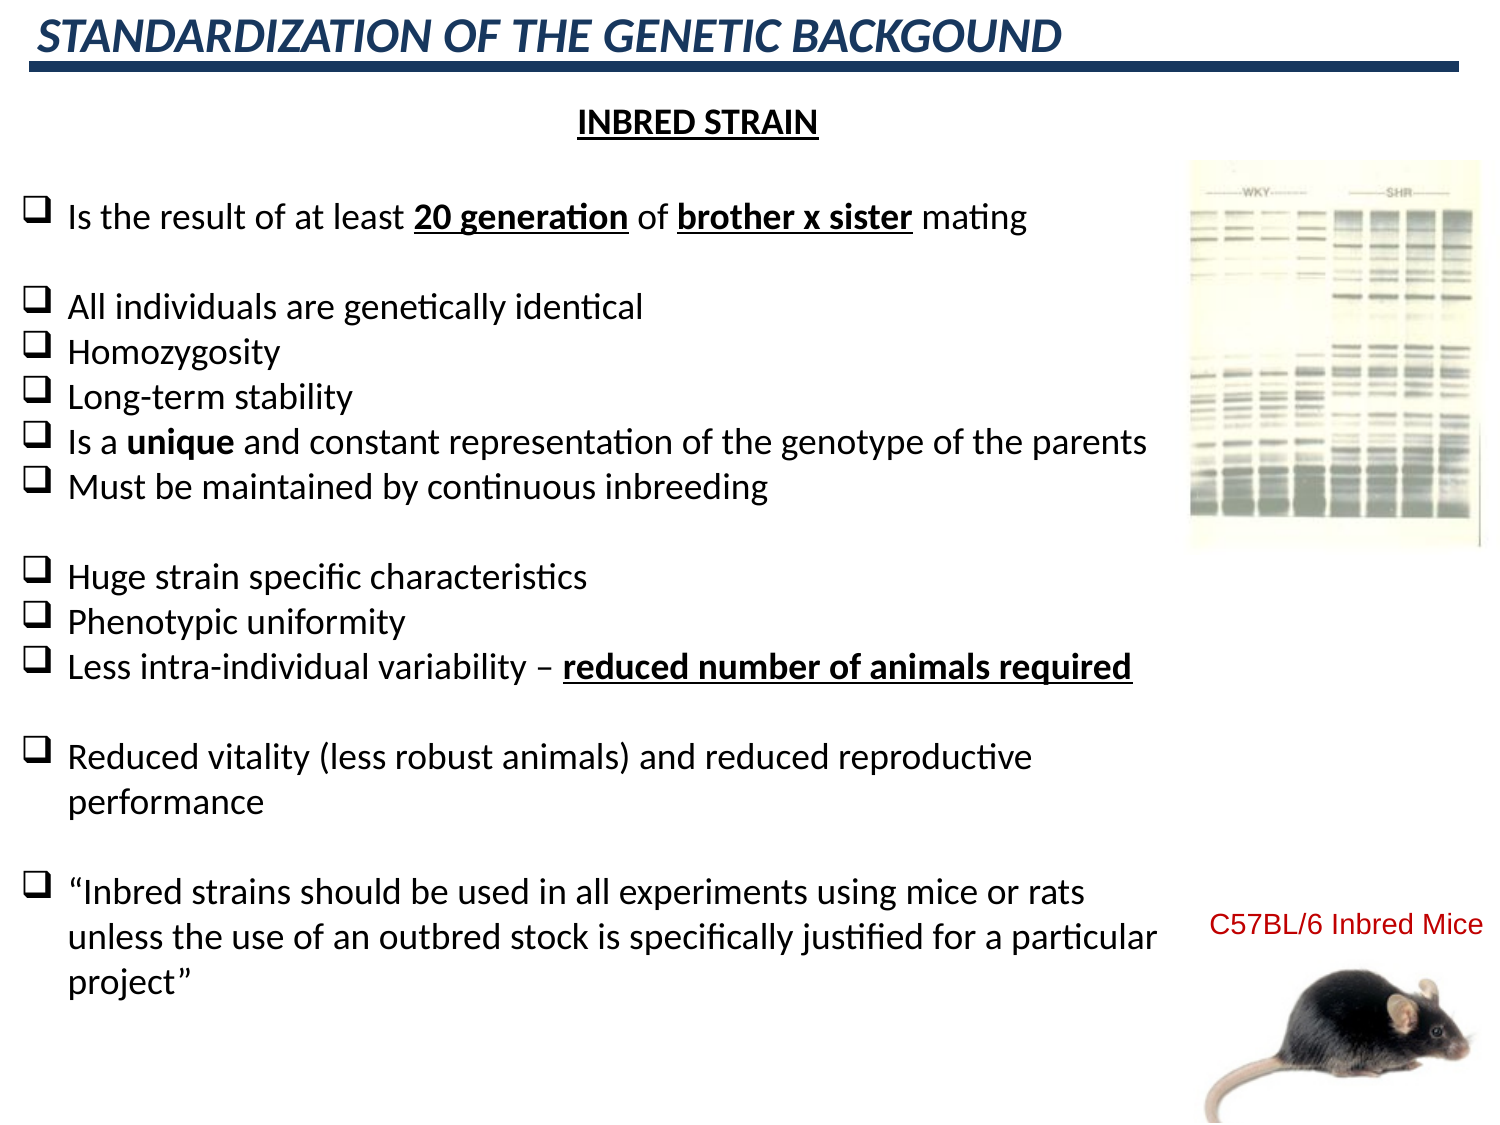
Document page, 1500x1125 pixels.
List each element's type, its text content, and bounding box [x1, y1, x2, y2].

text_box INBRED STRAIN [562, 89, 834, 150]
picture [1175, 160, 1500, 555]
text_box C57BL/6 Inbred Mice [1194, 897, 1500, 948]
text_box Is the result of at least 20 generation of brother x sister mating All individuals are genetically identical Homozygosity Long-term stability Is a unique and constant representation of the genotype of the parents Must be maintained by continuous inbreeding Huge strain specific characteristics Phenotypic uniformity Less intra-individual variability – reduced number of animals required Reduced vitality (less robust animals) and reduced reproductive performance “Inbred strains should be used in all experiments using mice or rats unless the use of an outbred stock is specifically justified for a particular project” [5, 184, 1176, 1055]
text_box STANDARDIZATION OF THE GENETIC BACKGOUND [22, 0, 1078, 131]
picture [1193, 947, 1491, 1124]
